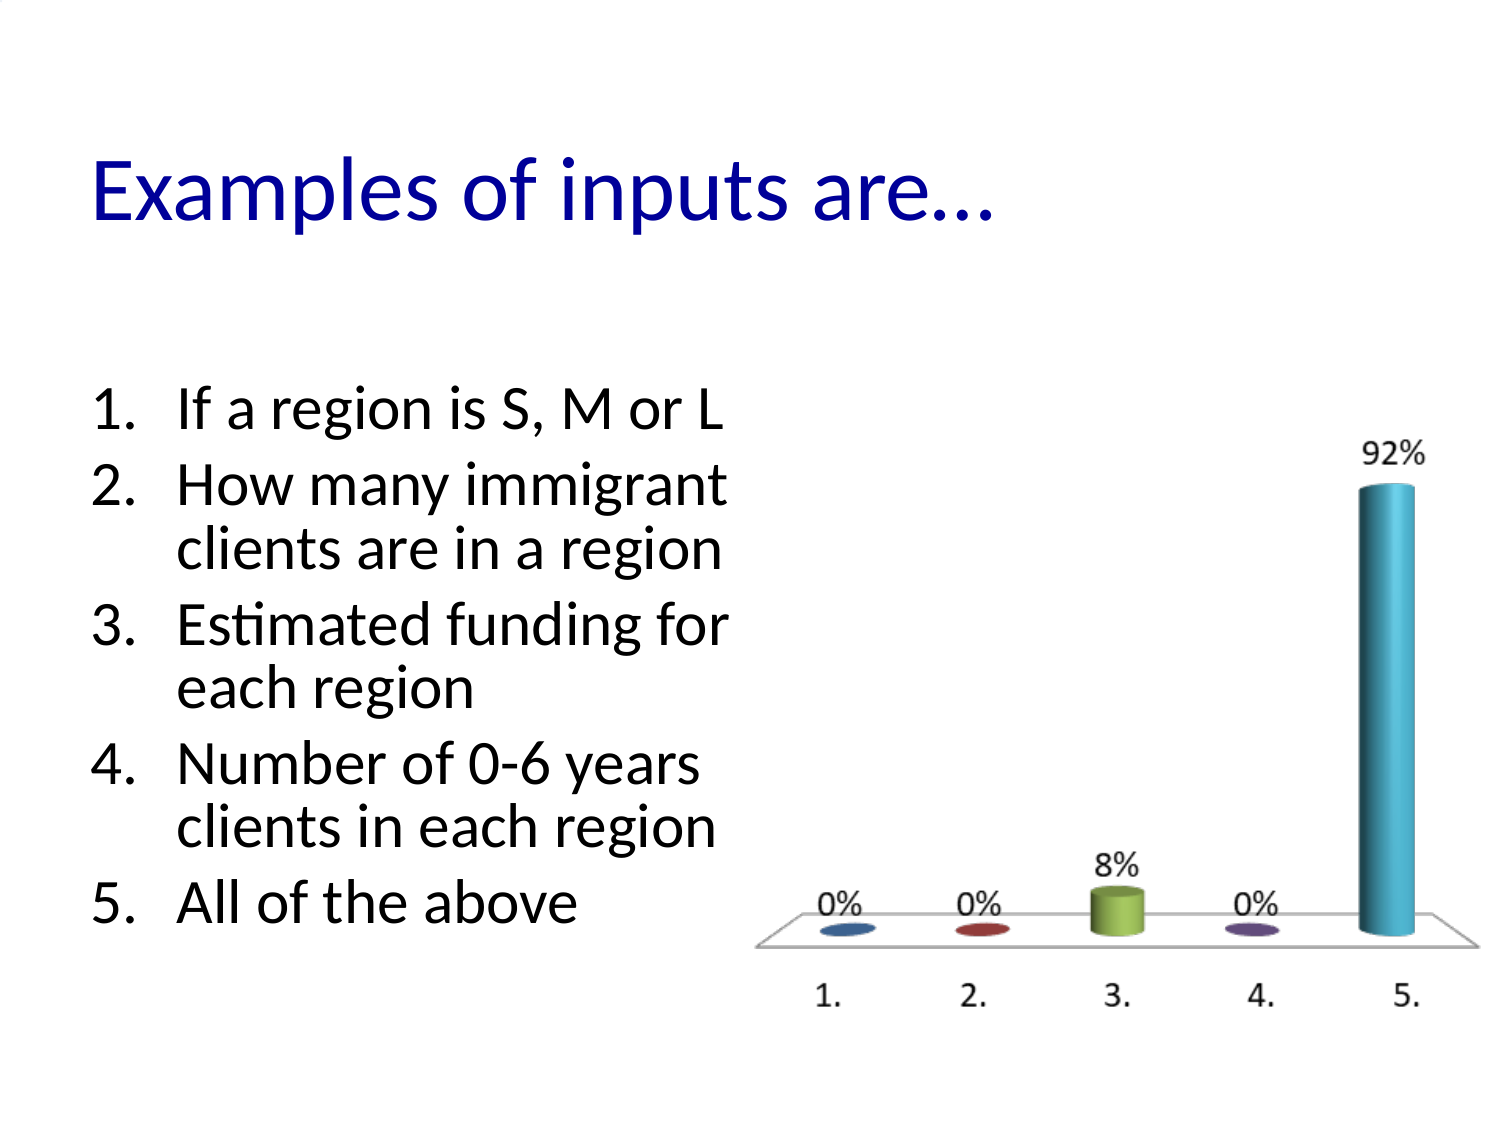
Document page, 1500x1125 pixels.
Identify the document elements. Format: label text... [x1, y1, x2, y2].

title Examples of inputs are… [75, 45, 1425, 350]
list If a region is S, M or L How many immigrant clients are in a region Estimated funding for each region Number of 0-6 years clients in each region All of the above [75, 375, 750, 1005]
text_box [739, 374, 1490, 1115]
